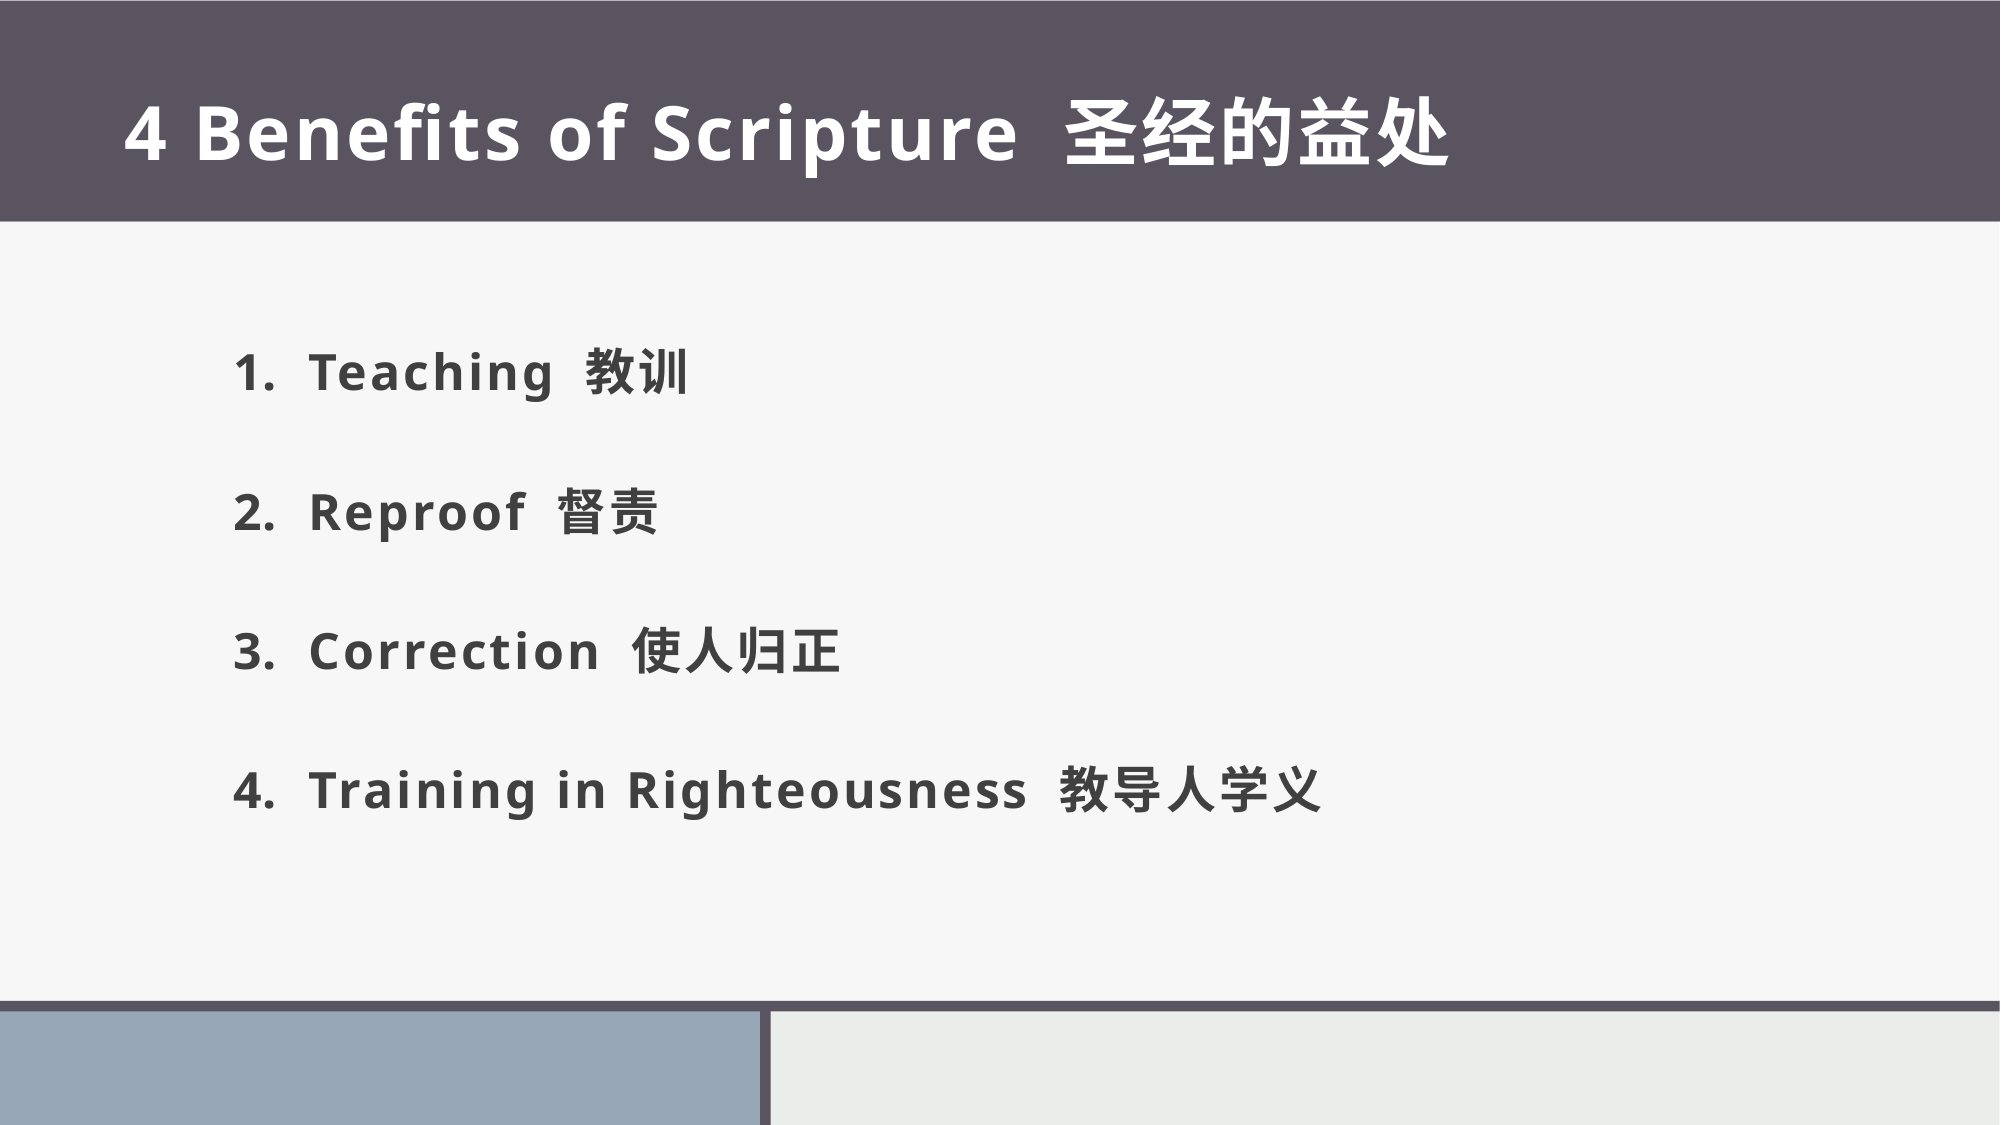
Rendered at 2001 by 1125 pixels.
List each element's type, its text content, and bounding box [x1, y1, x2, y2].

title 4 Benefits of Scripture 圣经的益处 [106, 29, 1895, 184]
list Teaching 教训 Reproof 督责 Correction 使人归正 Training in Righteousness 教导人学义 [215, 262, 1424, 934]
